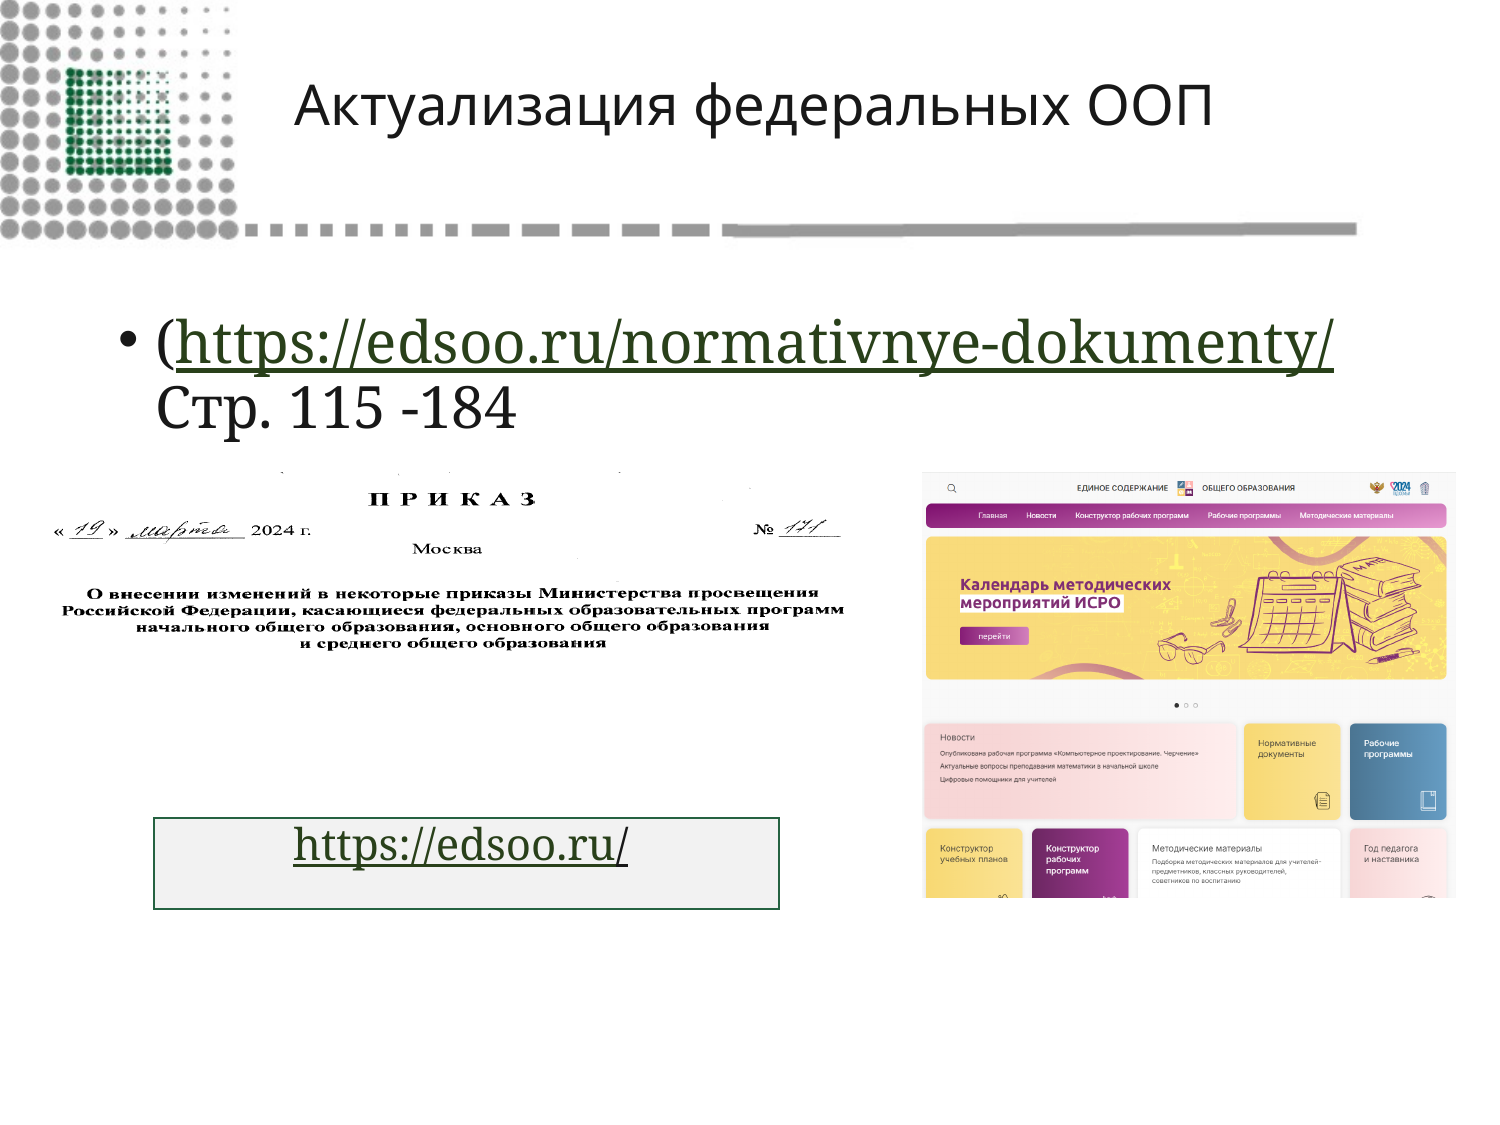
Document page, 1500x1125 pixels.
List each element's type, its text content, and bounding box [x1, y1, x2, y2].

text_box https://edsoo.ru/ [153, 817, 780, 910]
title Актуализация федеральных ООП [279, 0, 1456, 217]
list (https://edsoo.ru/normativnye-dokumenty/ Стр. 115 -184 [103, 299, 1397, 1014]
picture [0, 0, 1500, 1125]
